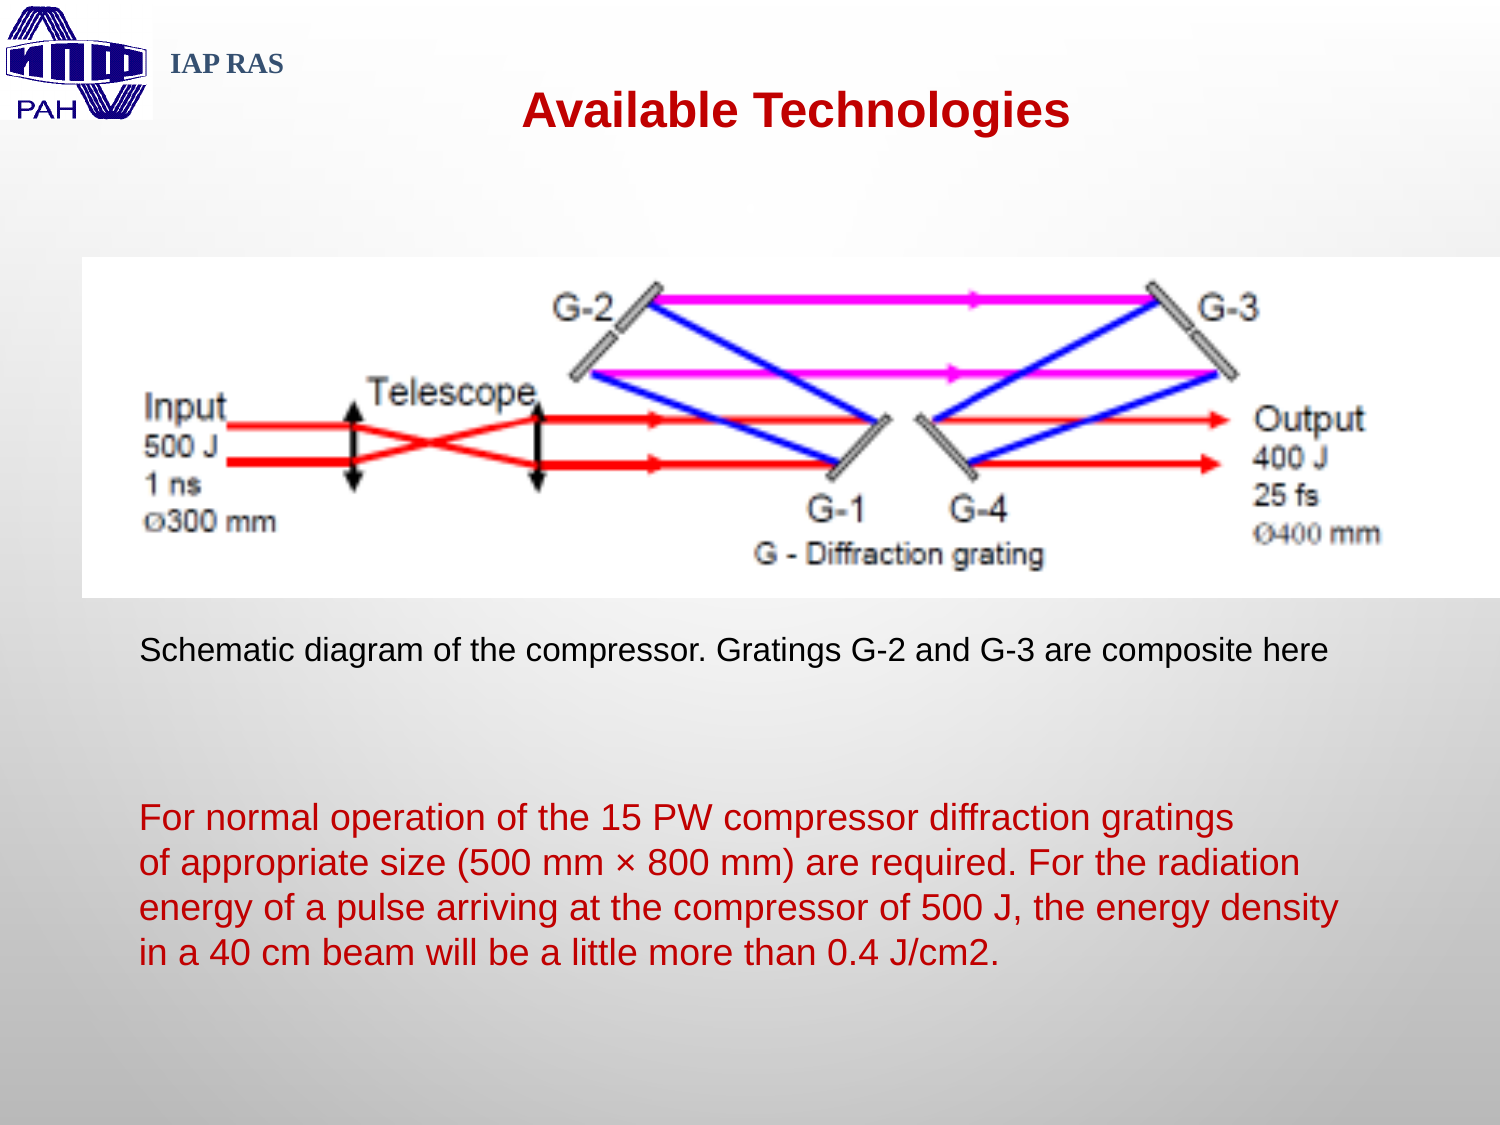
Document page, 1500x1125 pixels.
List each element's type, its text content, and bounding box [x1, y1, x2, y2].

text_box Available Technologies [506, 70, 1087, 145]
text_box For normal operation of the 15 PW compressor diffraction gratings of appropriate size (500 mm × 800 mm) are required. For the radiation energy of a pulse arriving at the compressor of 500 J, the energy density in a 40 cm beam will be a little more than 0.4 J/cm2. [123, 785, 1365, 980]
text_box IAP RAS [158, 36, 300, 87]
text_box Schematic diagram of the compressor. Gratings G-2 and G-3 are composite here [124, 621, 1346, 676]
picture [0, 0, 1500, 1125]
